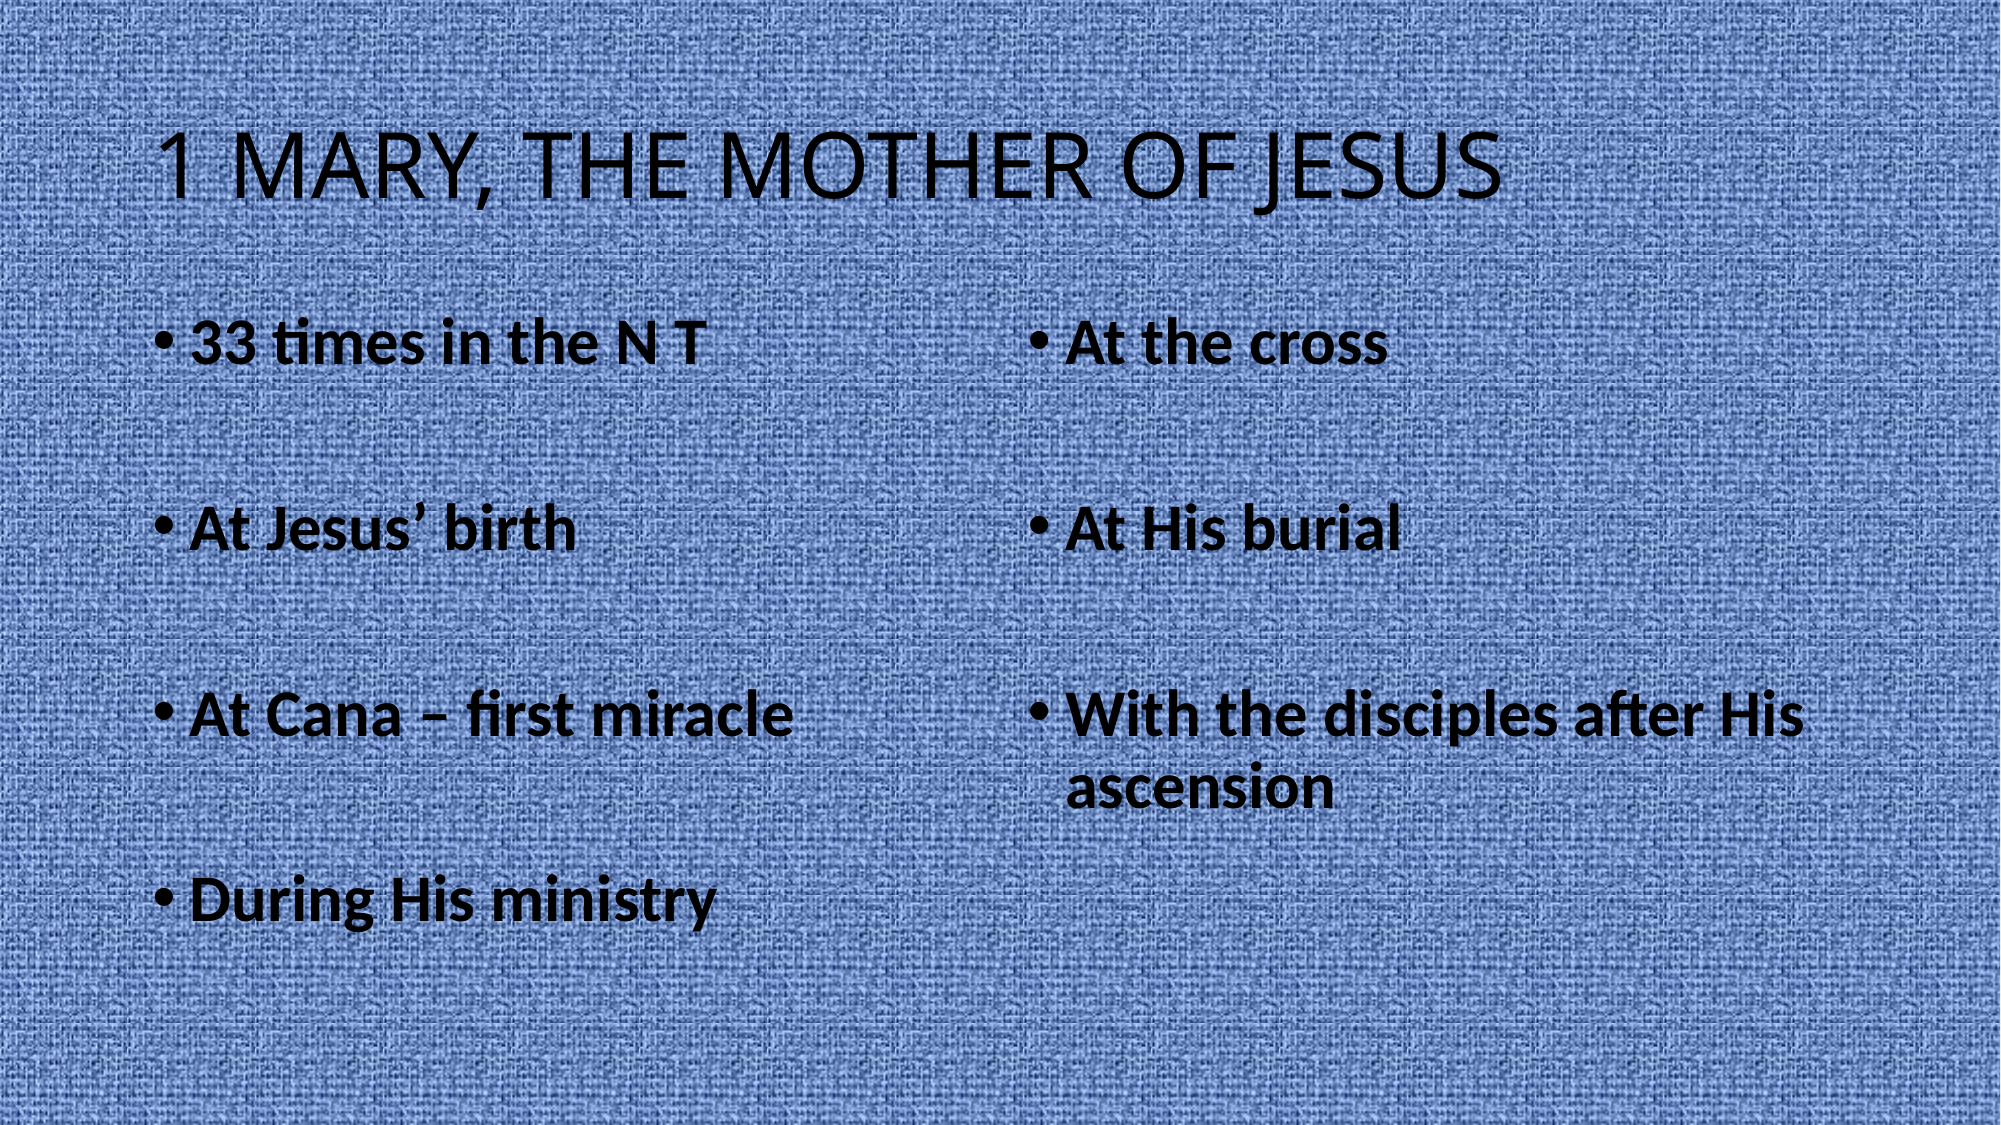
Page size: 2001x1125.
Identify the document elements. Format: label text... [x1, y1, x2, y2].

list At the cross At His burial With the disciples after His ascension [1012, 299, 1863, 1014]
picture [0, 0, 2001, 1125]
list 33 times in the N T At Jesus’ birth At Cana – first miracle During His ministry [137, 299, 988, 1014]
title 1 MARY, THE MOTHER OF JESUS [137, 59, 1863, 278]
